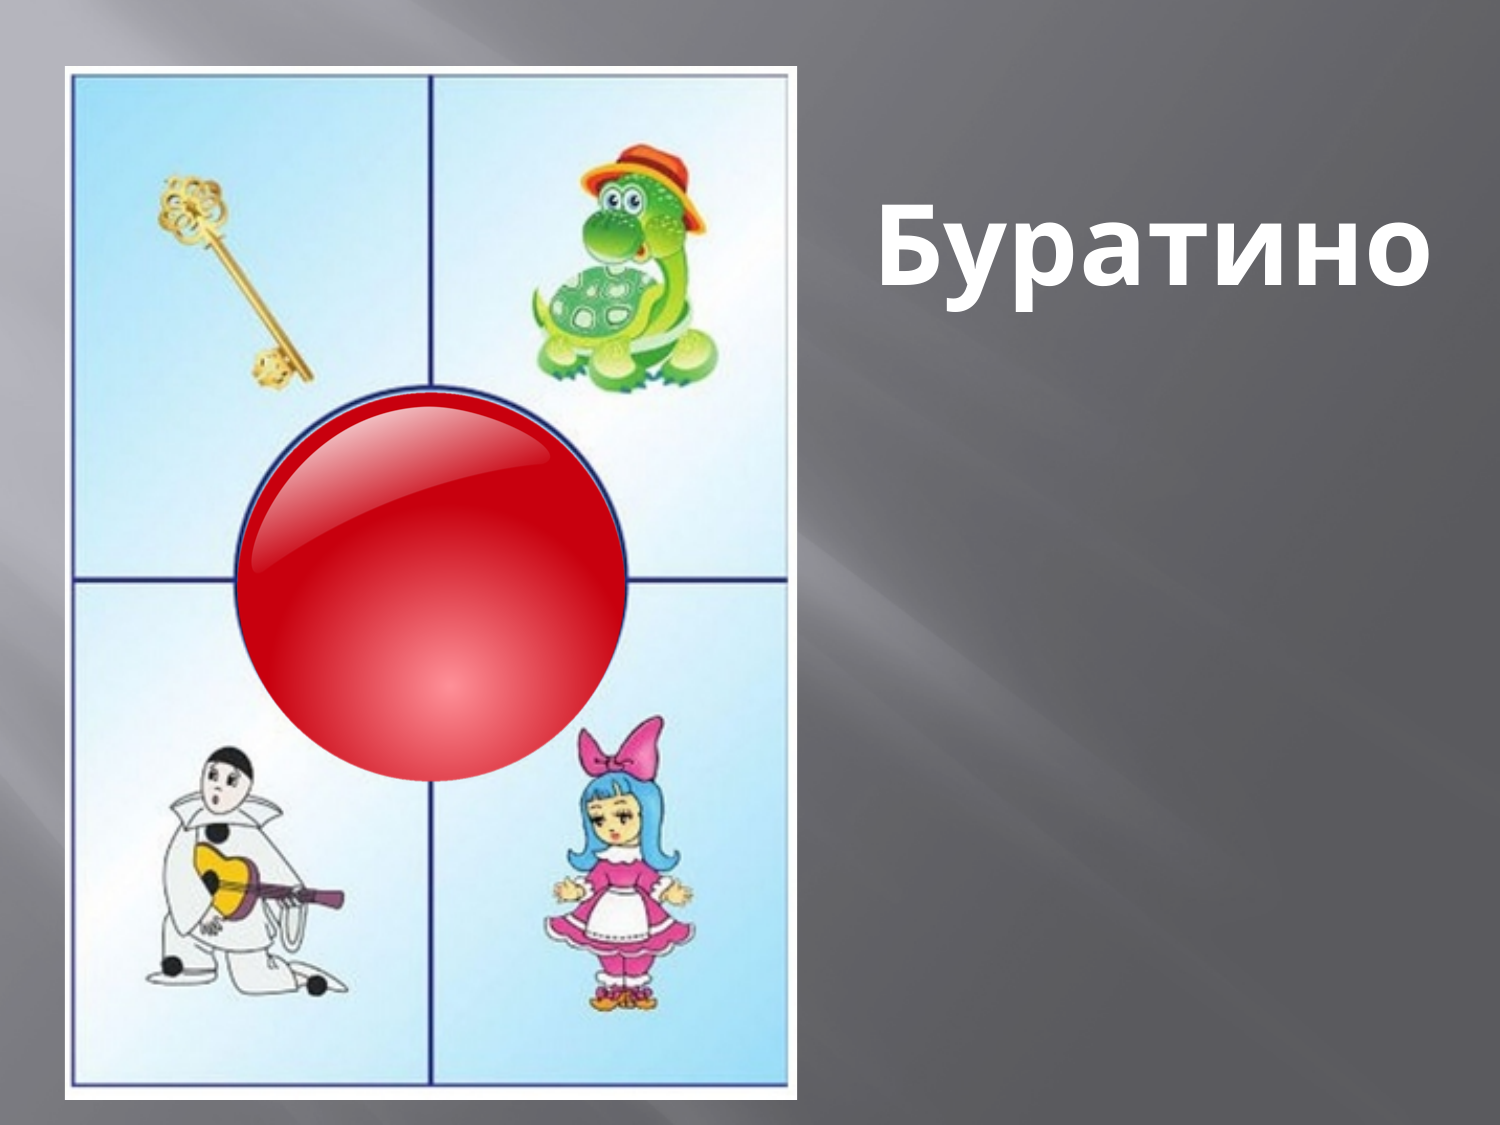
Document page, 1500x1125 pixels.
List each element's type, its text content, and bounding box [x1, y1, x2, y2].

picture [64, 66, 798, 1101]
text_box Буратино [857, 165, 1500, 316]
